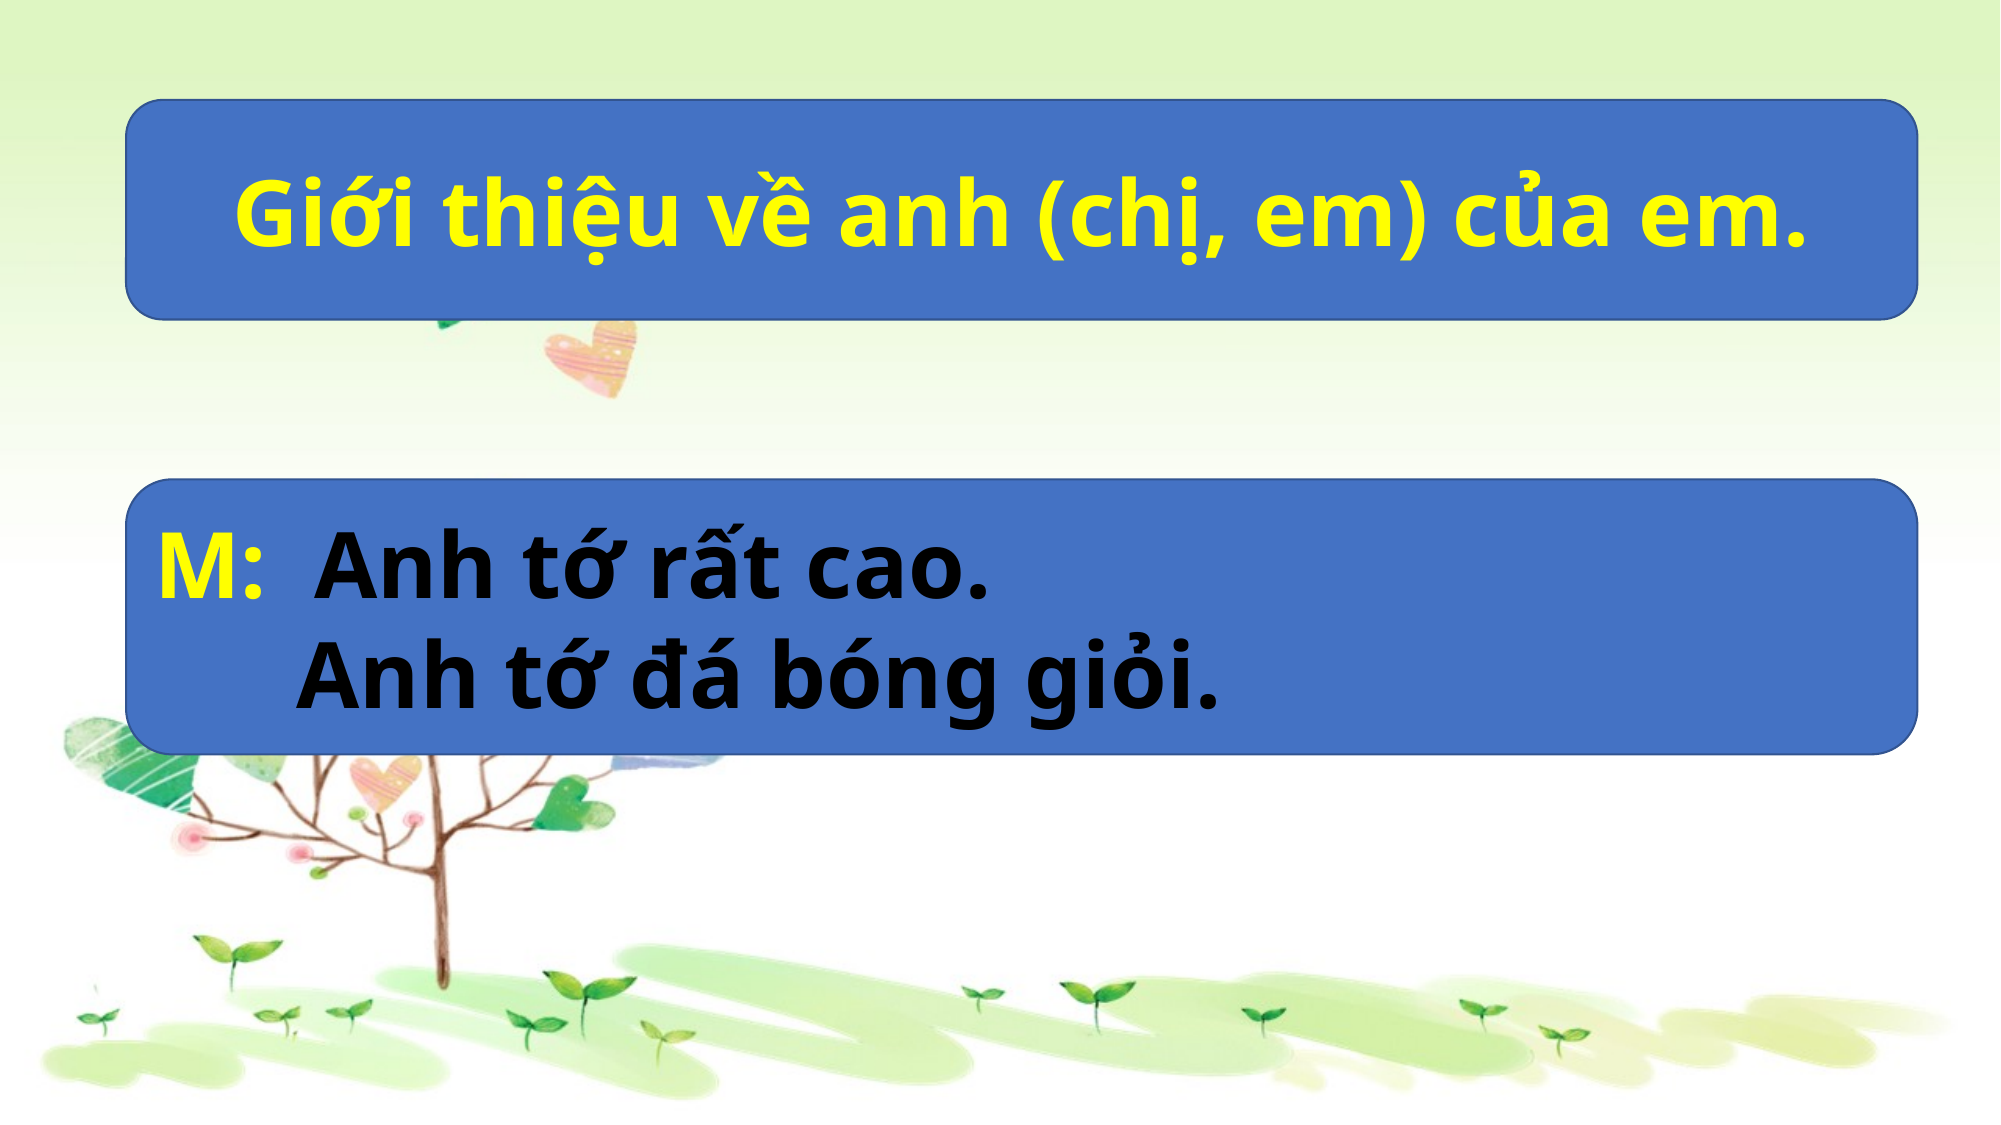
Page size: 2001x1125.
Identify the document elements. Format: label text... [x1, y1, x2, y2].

text_box M: Anh tớ rất cao. Anh tớ đá bóng giỏi. [125, 478, 1919, 756]
text_box Giới thiệu về anh (chị, em) của em. [124, 98, 1919, 321]
picture [0, 0, 2001, 1125]
